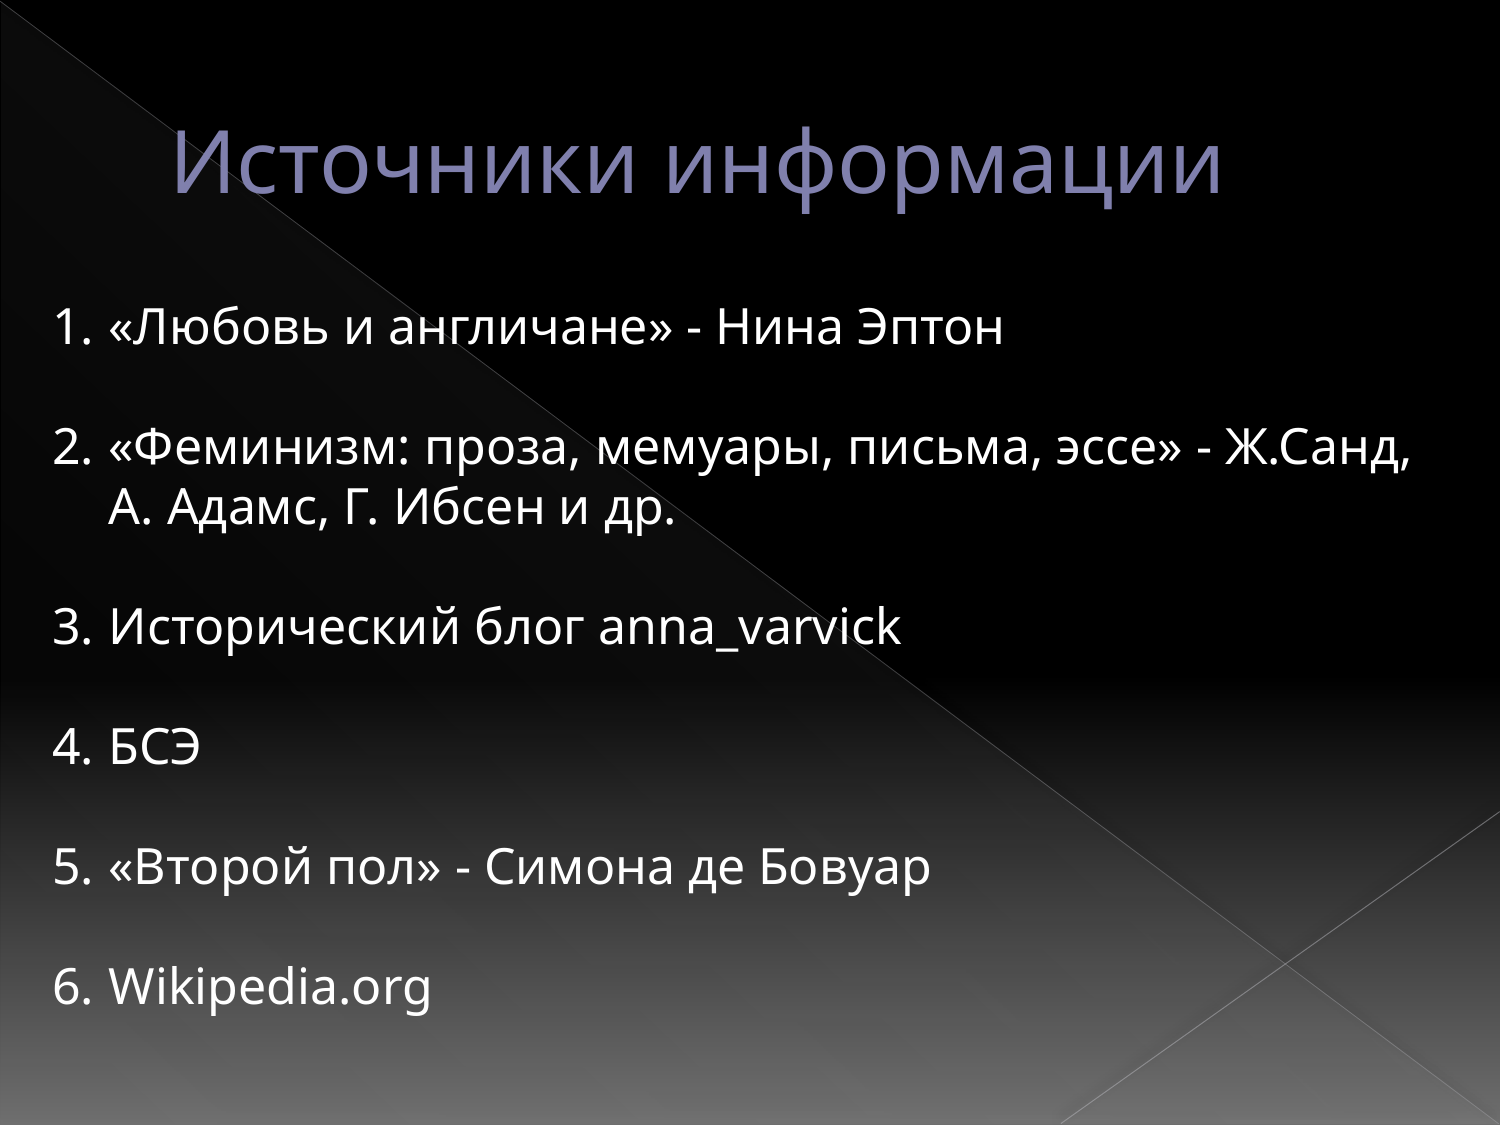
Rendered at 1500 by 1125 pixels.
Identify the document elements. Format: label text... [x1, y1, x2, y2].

title Источники информации [75, 43, 1425, 274]
text_box «Любовь и англичане» - Нина Эптон «Феминизм: проза, мемуары, письма, эссе» - Ж.Санд, А. Адамс, Г. Ибсен и др. Исторический блог anna_varvick БСЭ «Второй пол» - Симона де Бовуар Wikipedia.org [37, 287, 1450, 1023]
